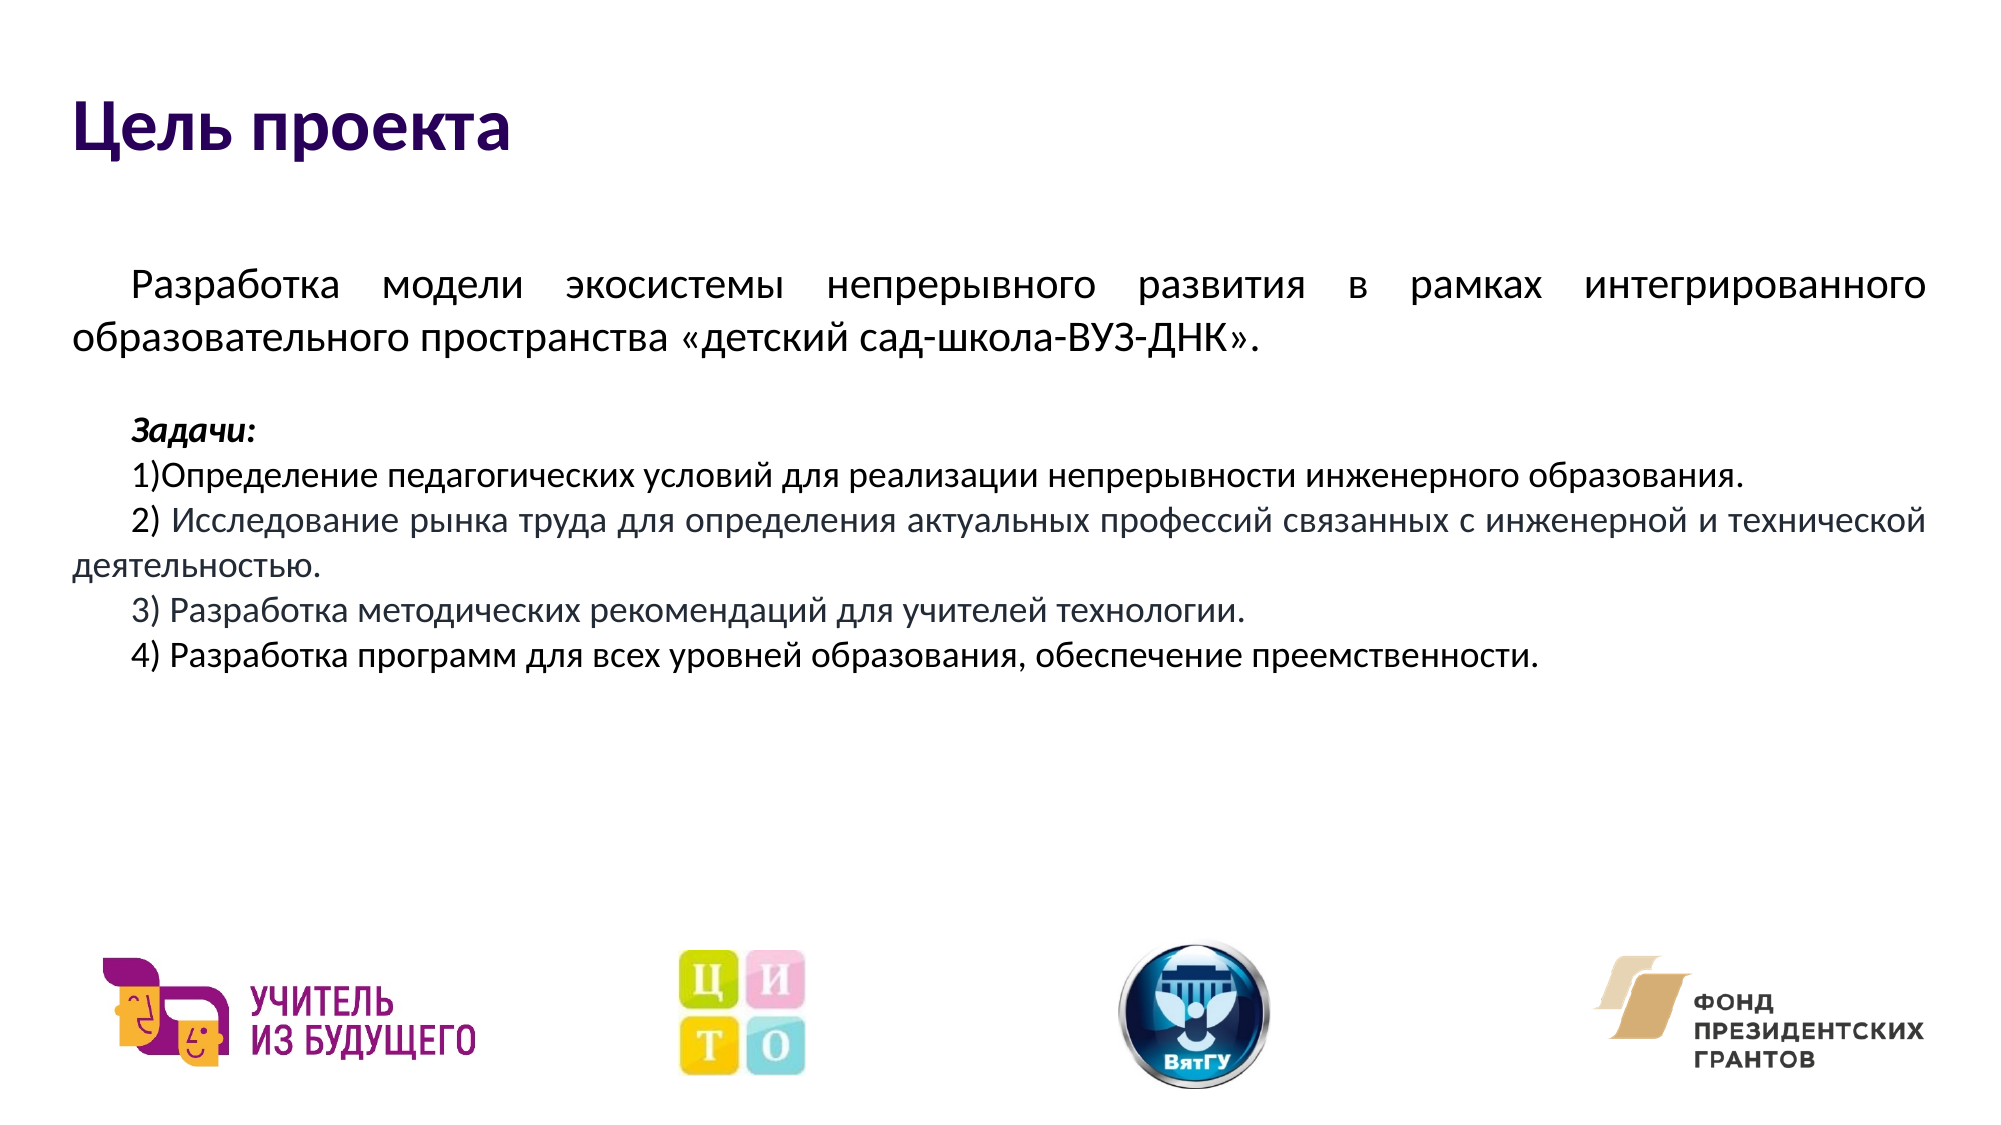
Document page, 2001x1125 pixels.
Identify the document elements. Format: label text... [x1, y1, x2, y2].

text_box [95, 936, 1926, 1090]
text_box Цель проекта Разработка модели экосистемы непрерывного развития в рамках интегрированного образовательного пространства «детский сад-школа-ВУЗ-ДНК». Задачи: 1)Определение педагогических условий для реализации непрерывности инженерного образования. 2) Исследование рынка труда для определения актуальных профессий связанных с инженерной и технической деятельностью. 3) Разработка методических рекомендаций для учителей технологии. 4) Разработка программ для всех уровней образования, обеспечение преемственности. [56, 67, 1943, 683]
